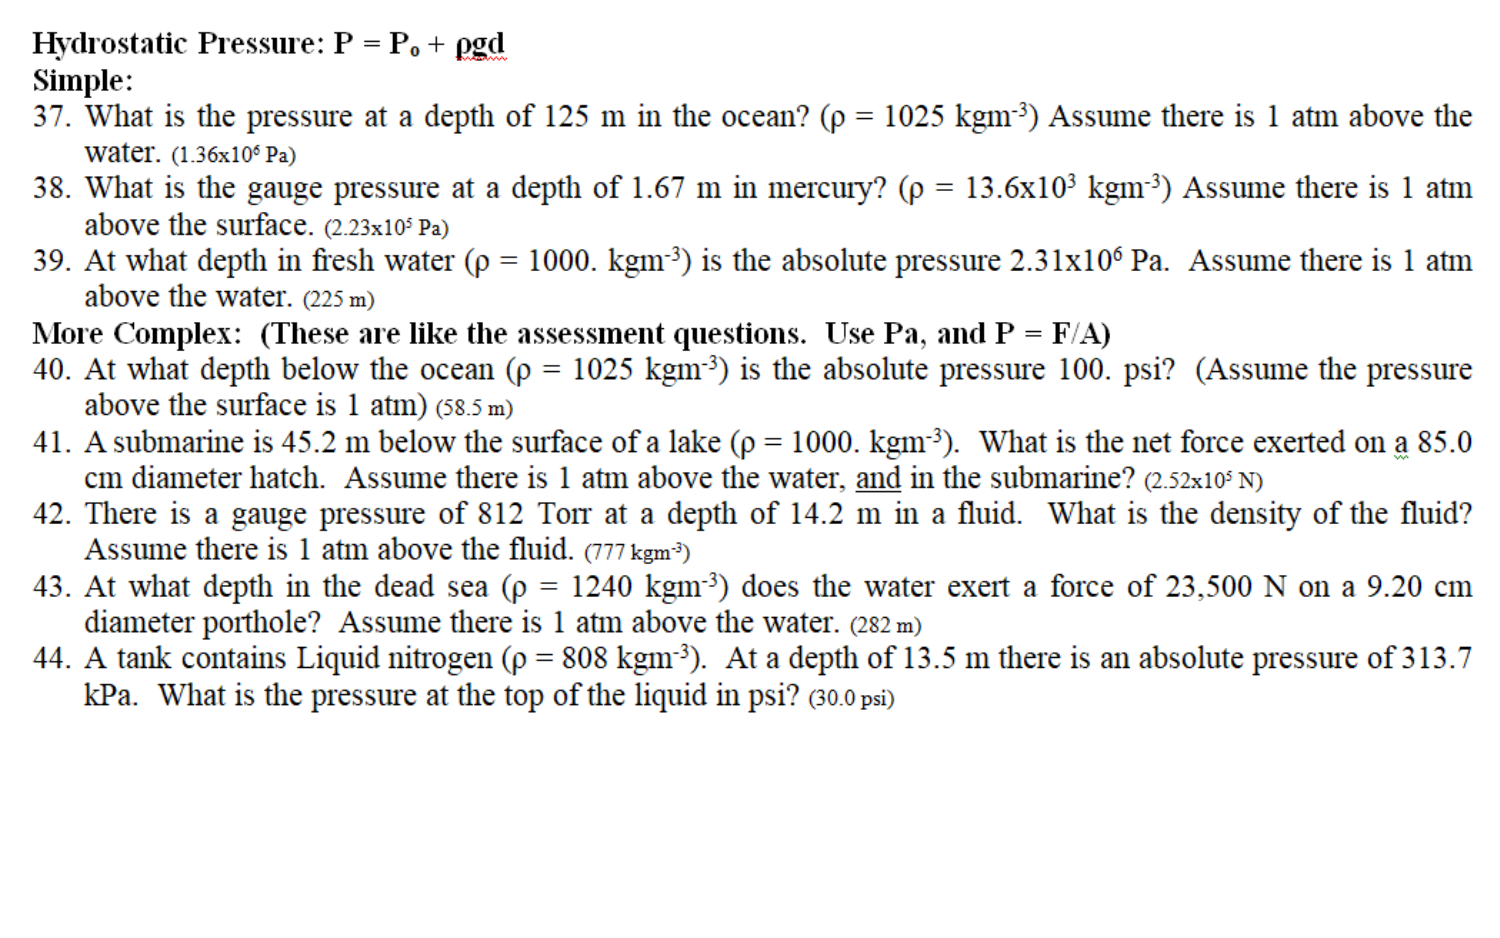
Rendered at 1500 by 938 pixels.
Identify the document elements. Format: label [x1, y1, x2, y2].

picture [23, 18, 1500, 737]
